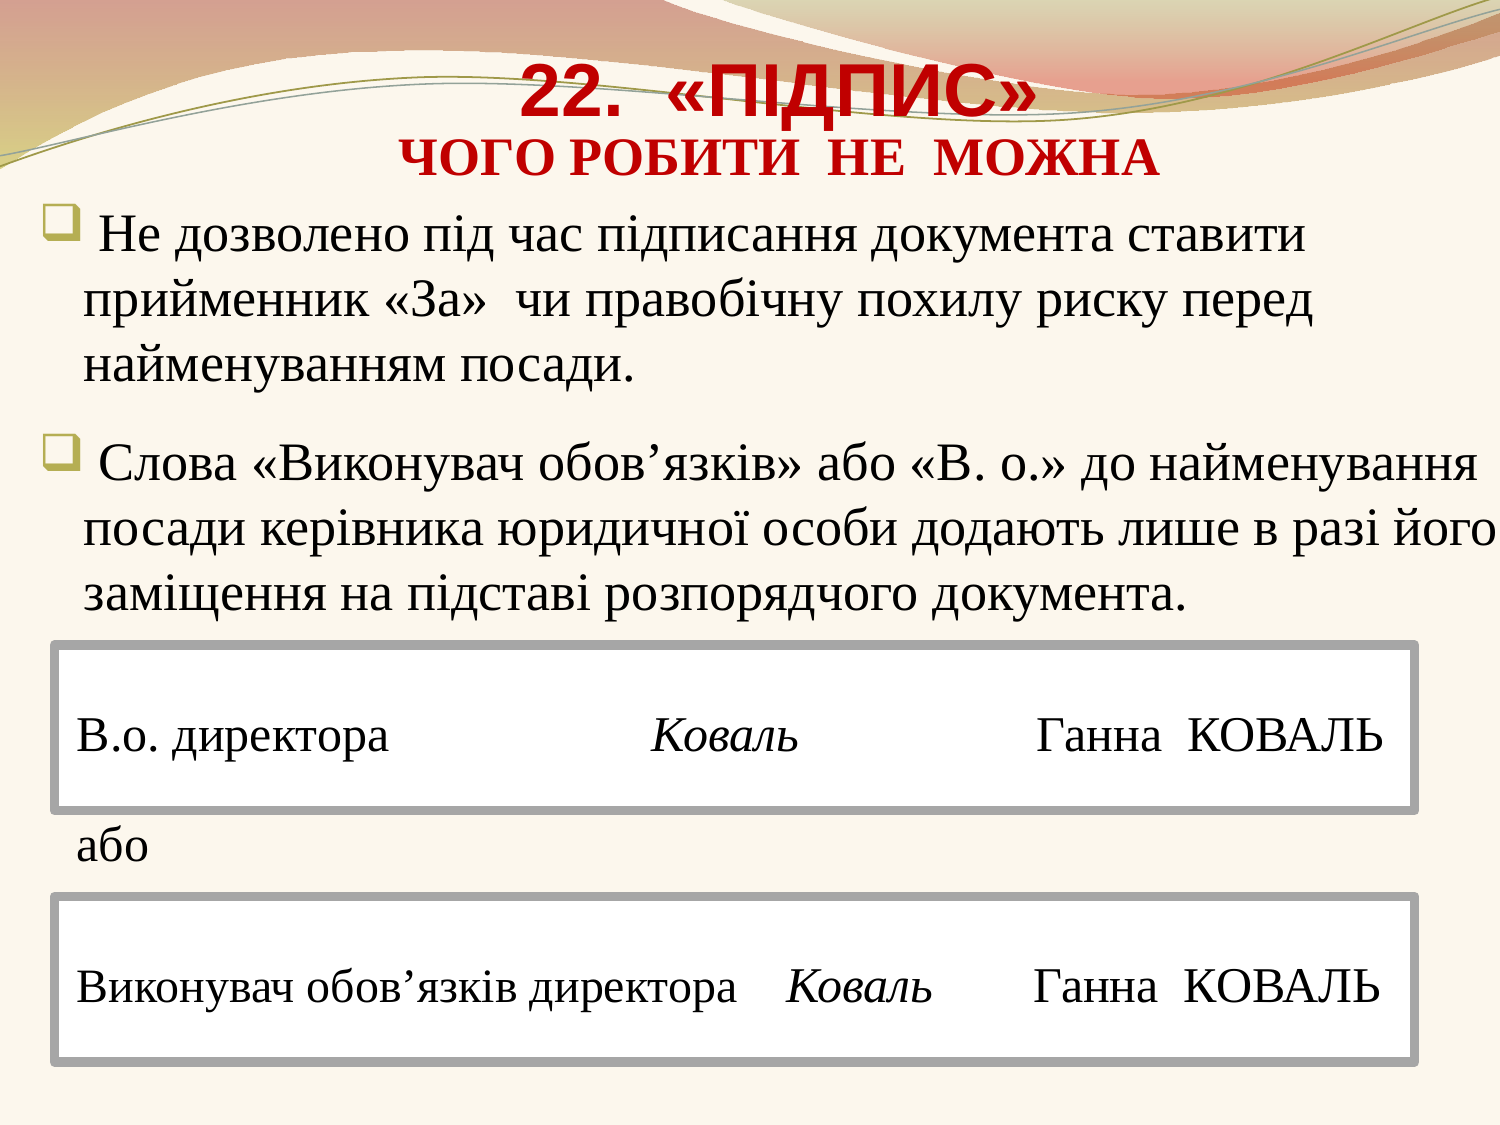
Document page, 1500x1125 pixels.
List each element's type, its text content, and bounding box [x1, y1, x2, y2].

list ЧОГО РОБИТИ НЕ МОЖНА Не дозволено під час підписання документа ставити прийменник «За» чи правобічну похилу риску перед найменуванням посади. Слова «Виконувач обов’язків» або «В. о.» до найменування посади керівника юридичної особи додають лише в разі його заміщення на підставі розпорядчого документа. [24, 113, 1500, 1125]
text_box В.о. директора Коваль Ганна КОВАЛЬ або [52, 643, 1417, 813]
text_box Виконувач обов’язків директора Коваль Ганна КОВАЛЬ [52, 894, 1417, 1064]
title 22. «ПІДПИС» [54, 3, 1500, 113]
